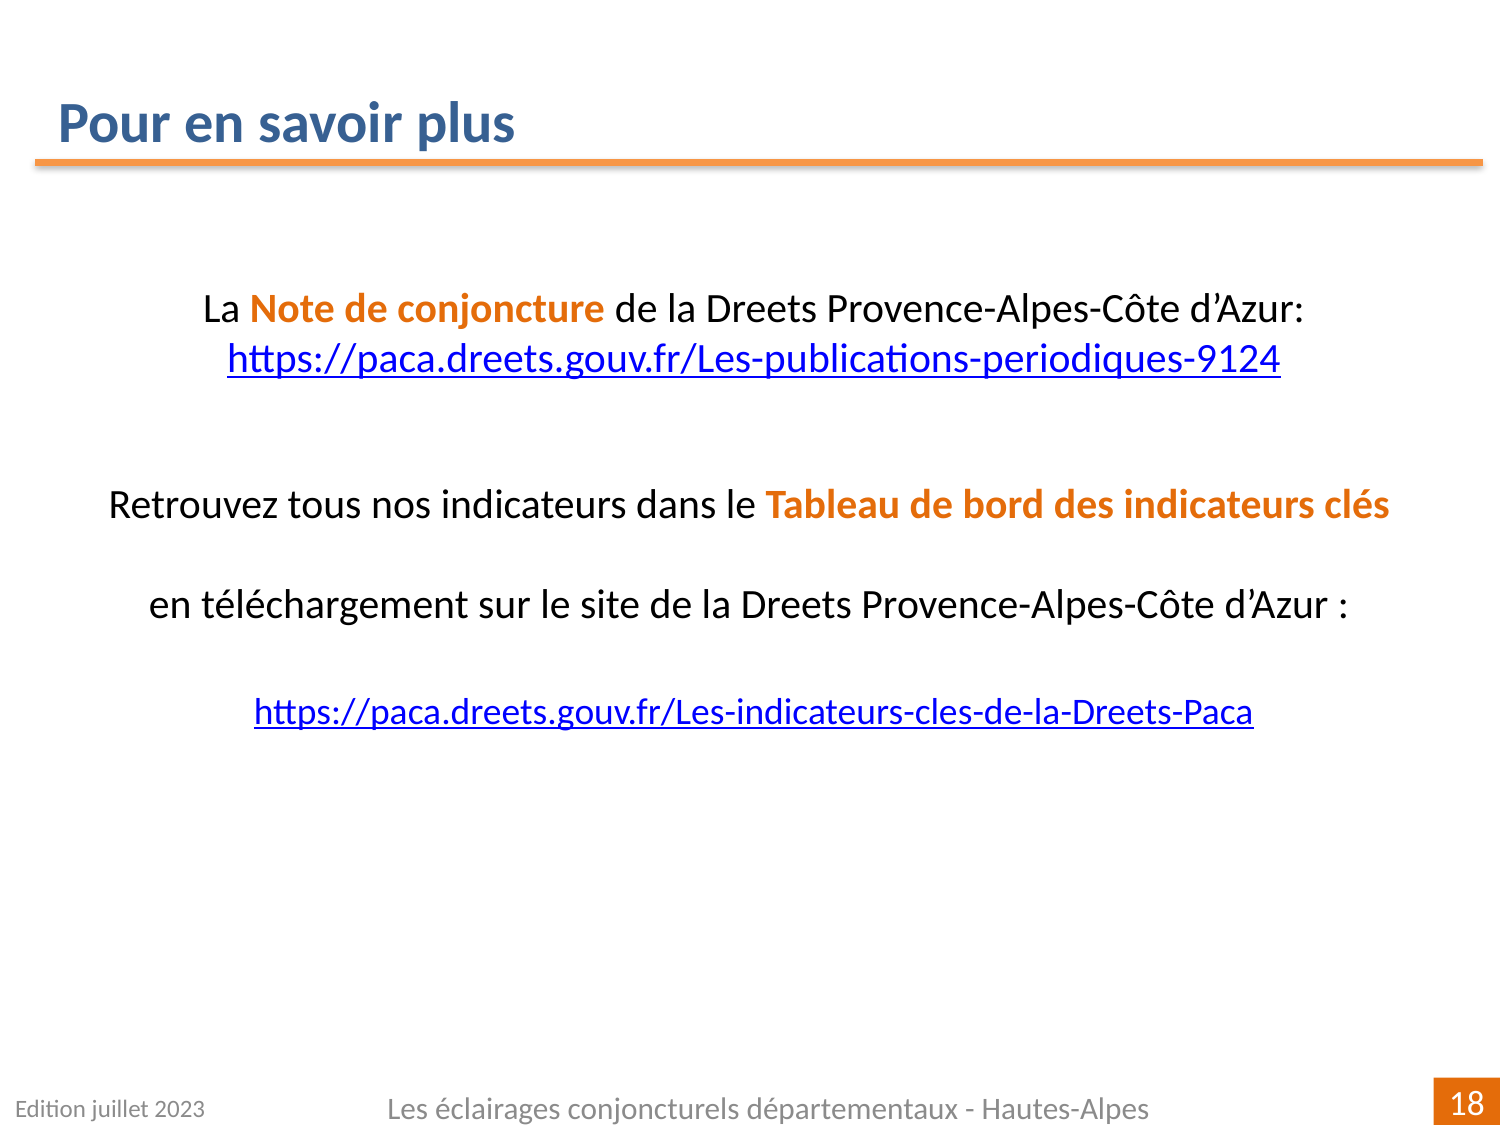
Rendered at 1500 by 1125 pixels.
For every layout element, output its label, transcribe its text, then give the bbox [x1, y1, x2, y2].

text_box Pour en savoir plus [43, 76, 1457, 158]
footer Les éclairages conjoncturels départementaux - Hautes-Alpes [350, 1077, 1249, 1125]
slide_number 18 [1433, 1077, 1500, 1125]
text_box La Note de conjoncture de la Dreets Provence-Alpes-Côte d’Azur: https://paca.dreets.gouv.fr/Les-publications-periodiques-9124 Retrouvez tous nos indicateurs dans le Tableau de bord des indicateurs clés en téléchargement sur le site de la Dreets Provence-Alpes-Côte d’Azur : https://paca.dreets.gouv.fr/Les-indicateurs-cles-de-la-Dreets-Paca [74, 183, 1434, 1017]
slide_number Edition juillet 2023 [0, 1077, 350, 1125]
